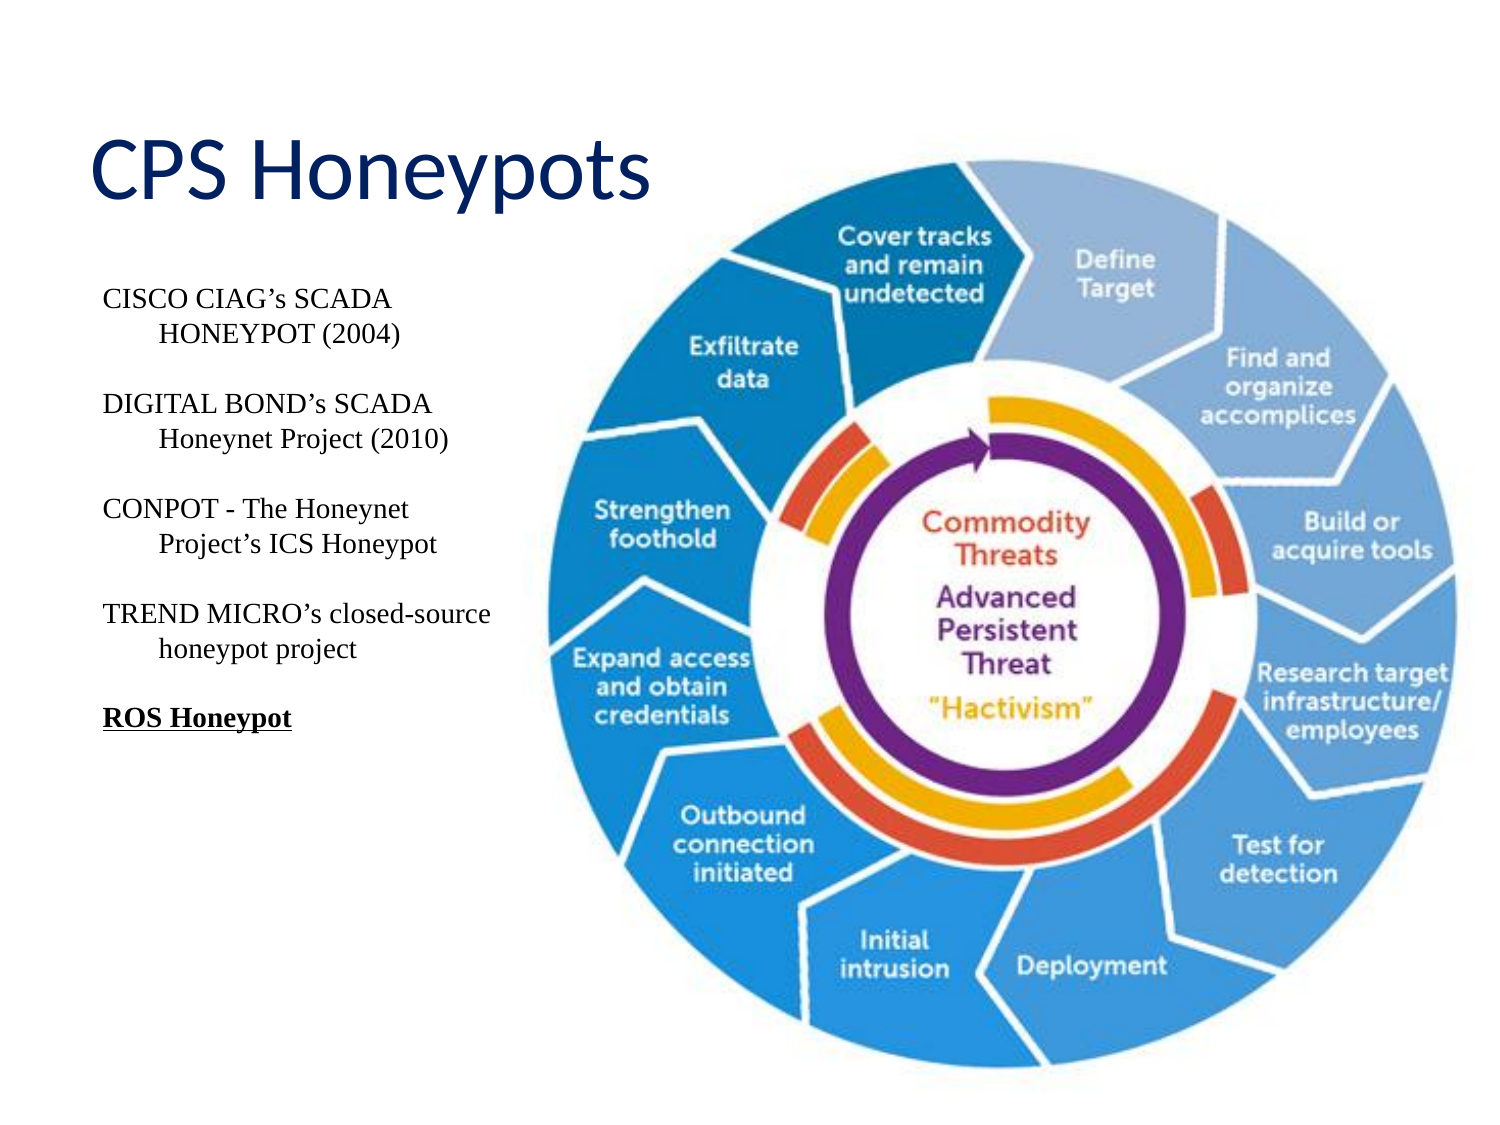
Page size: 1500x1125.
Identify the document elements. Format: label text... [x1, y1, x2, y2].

list CISCO CIAG’s SCADA HONEYPOT (2004) DIGITAL BOND’s SCADA Honeynet Project (2010) CONPOT - The Honeynet Project’s ICS Honeypot TREND MICRO’s closed-source honeypot project ROS Honeypot [87, 264, 487, 1080]
picture [492, 104, 1500, 1125]
title CPS Honeypots [75, 45, 1425, 233]
